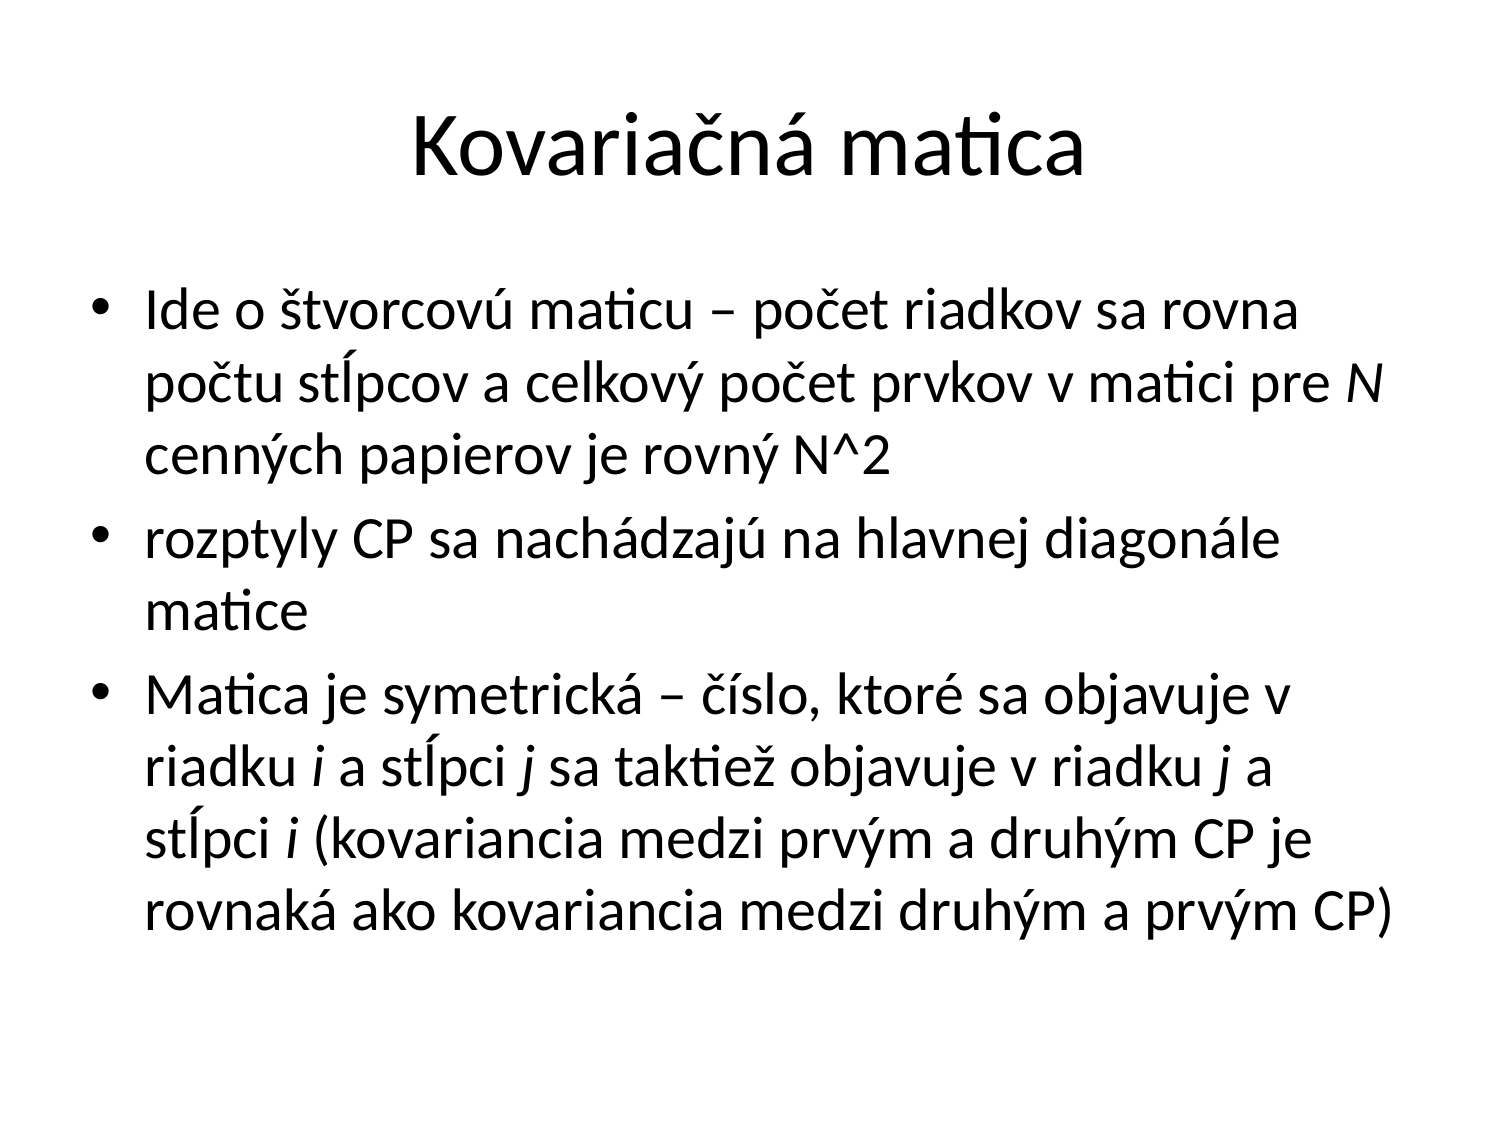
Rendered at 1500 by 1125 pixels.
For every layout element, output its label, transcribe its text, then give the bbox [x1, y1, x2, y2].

title Kovariačná matica [75, 45, 1425, 233]
list Ide o štvorcovú maticu – počet riadkov sa rovna počtu stĺpcov a celkový počet prvkov v matici pre N cenných papierov je rovný N^2 rozptyly CP sa nachádzajú na hlavnej diagonále matice Matica je symetrická – číslo, ktoré sa objavuje v riadku i a stĺpci j sa taktiež objavuje v riadku j a stĺpci i (kovariancia medzi prvým a druhým CP je rovnaká ako kovariancia medzi druhým a prvým CP) [75, 262, 1425, 1005]
